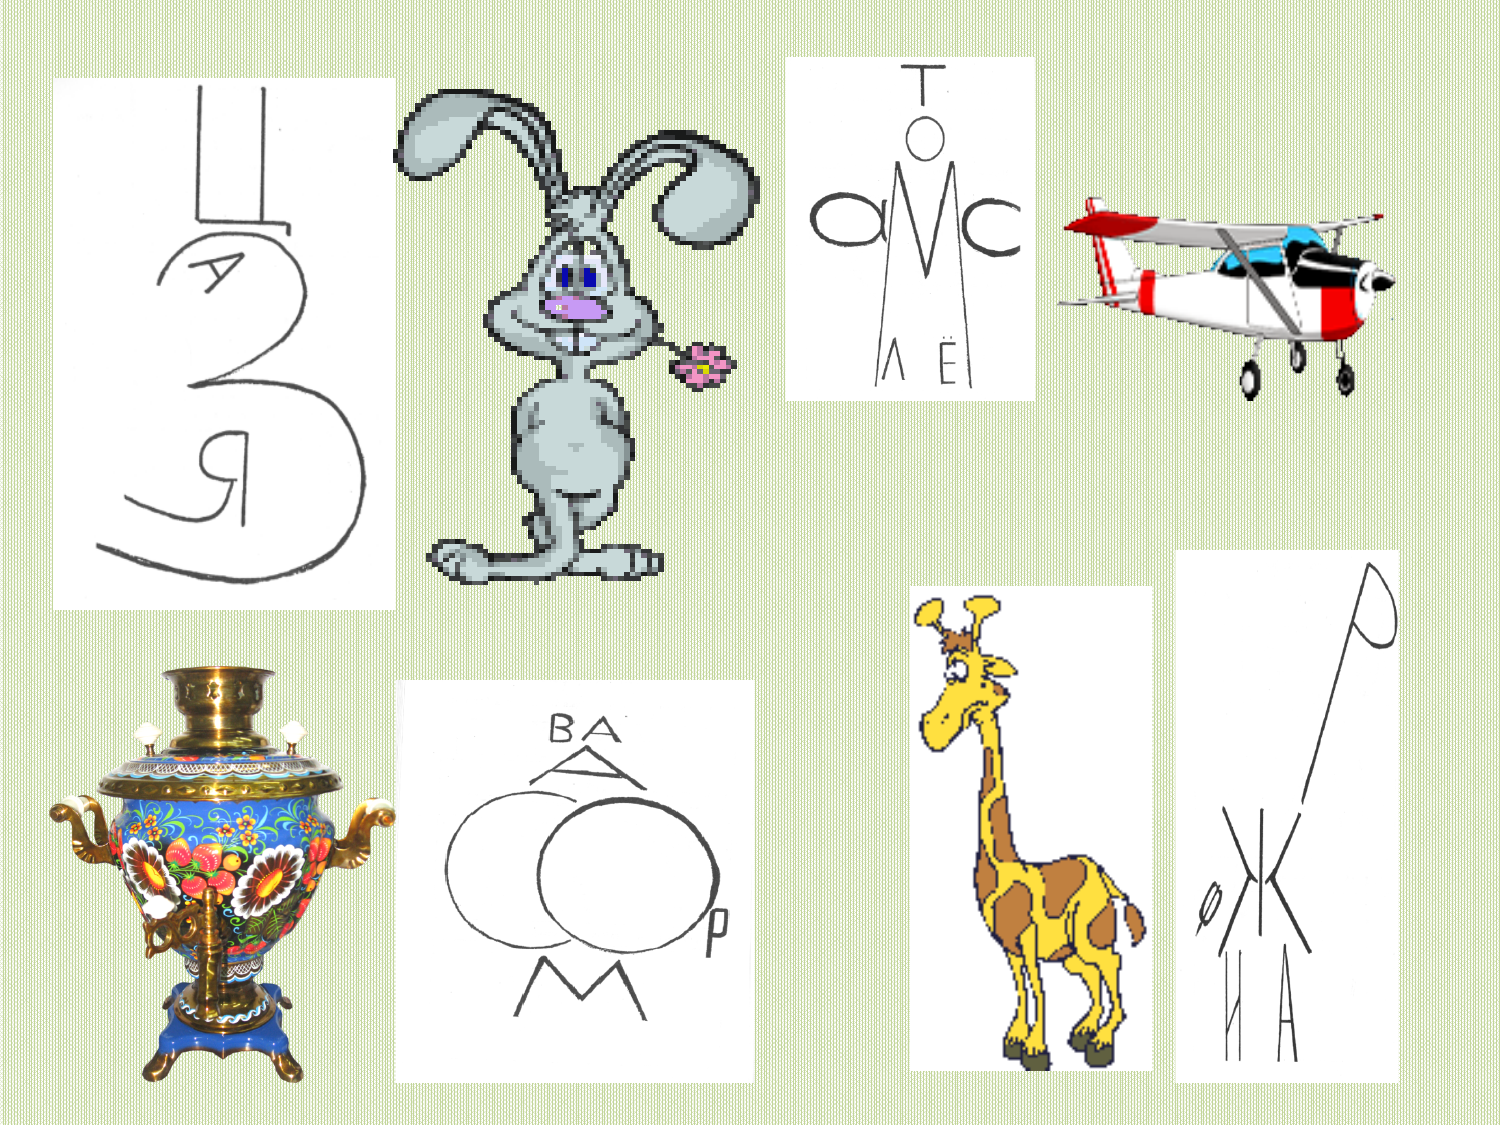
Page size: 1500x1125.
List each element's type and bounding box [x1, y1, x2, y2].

picture [785, 56, 1036, 401]
picture [1174, 550, 1399, 1083]
picture [52, 77, 760, 618]
picture [910, 585, 1152, 1071]
picture [49, 666, 755, 1083]
picture [1056, 56, 1399, 401]
